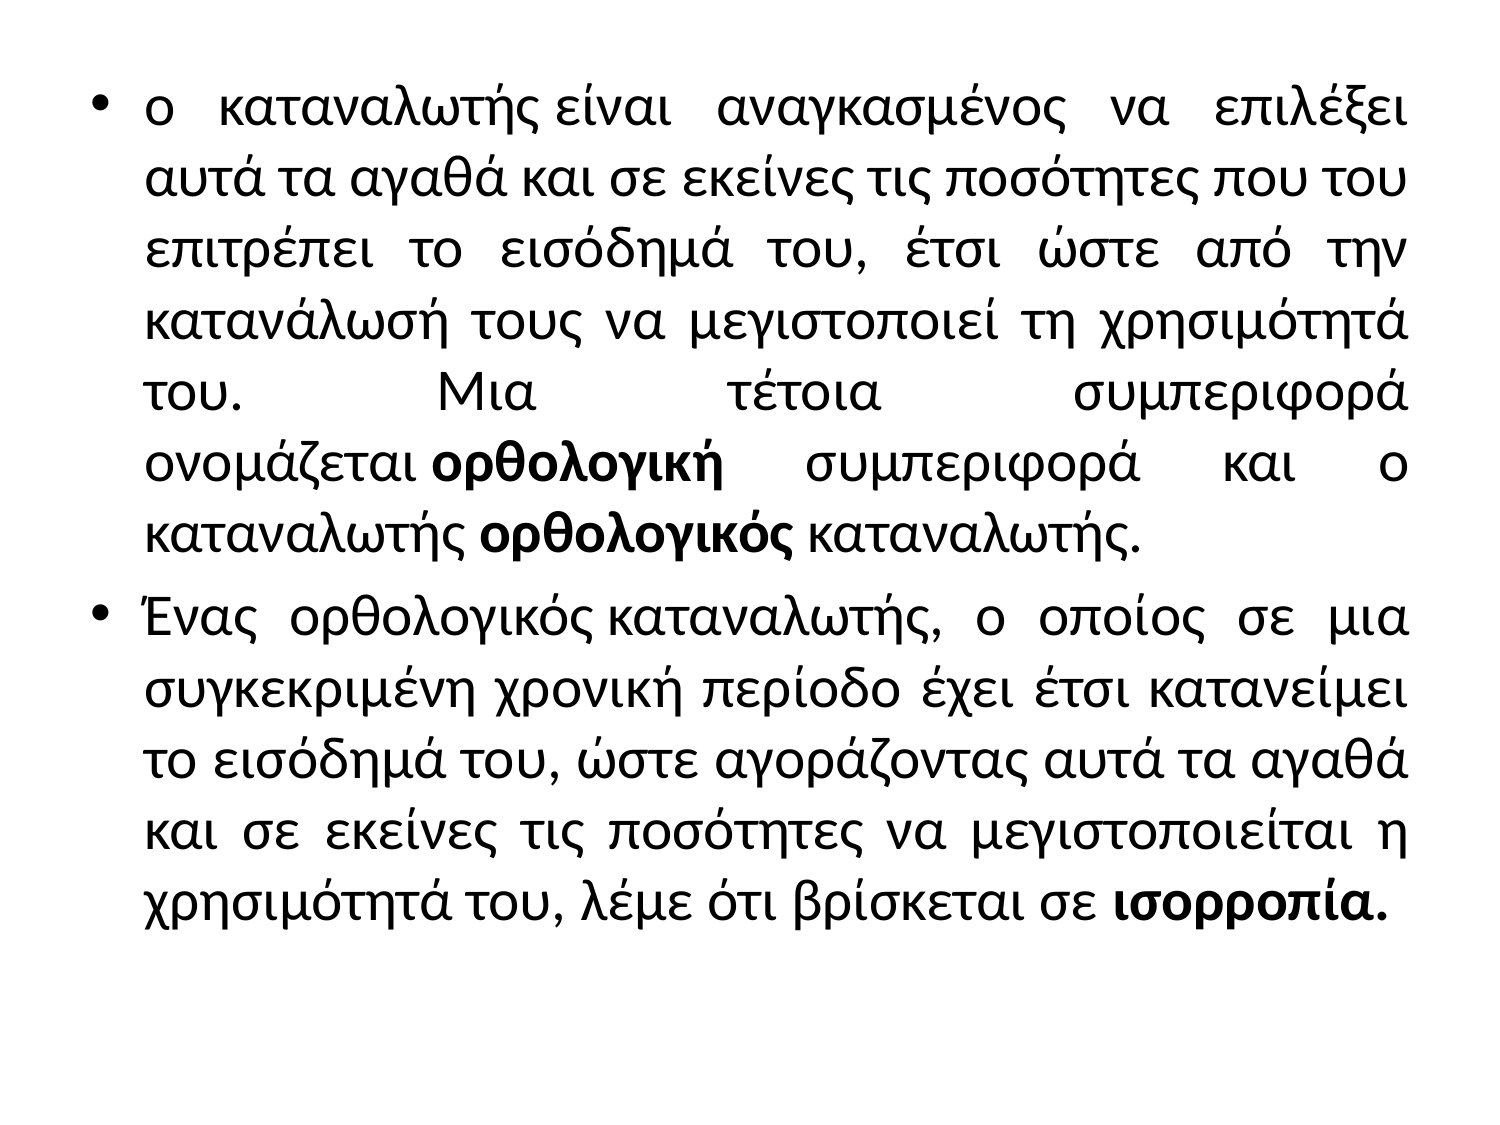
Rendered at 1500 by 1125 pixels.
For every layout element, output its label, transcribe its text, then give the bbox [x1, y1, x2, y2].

list ο καταναλωτής είναι αναγκασμένος να επιλέξει αυτά τα αγαθά και σε εκείνες τις ποσότητες που του επιτρέπει το εισόδημά του, έτσι ώστε από την κατανάλωσή τους να μεγιστοποιεί τη χρησιμότητά του. Μια τέτοια συμπεριφορά ονομάζεται ορθολογική συμπεριφορά και ο καταναλωτής ορθολογικός καταναλωτής. Ένας ορθολογικός καταναλωτής, ο οποίος σε μια συγκεκριμένη χρονική περίοδο έχει έτσι κατανείμει το εισόδημά του, ώστε αγοράζοντας αυτά τα αγαθά και σε εκείνες τις ποσότητες να μεγιστοποιείται η χρησιμότητά του, λέμε ότι βρίσκεται σε ισορροπία. [75, 58, 1425, 1005]
